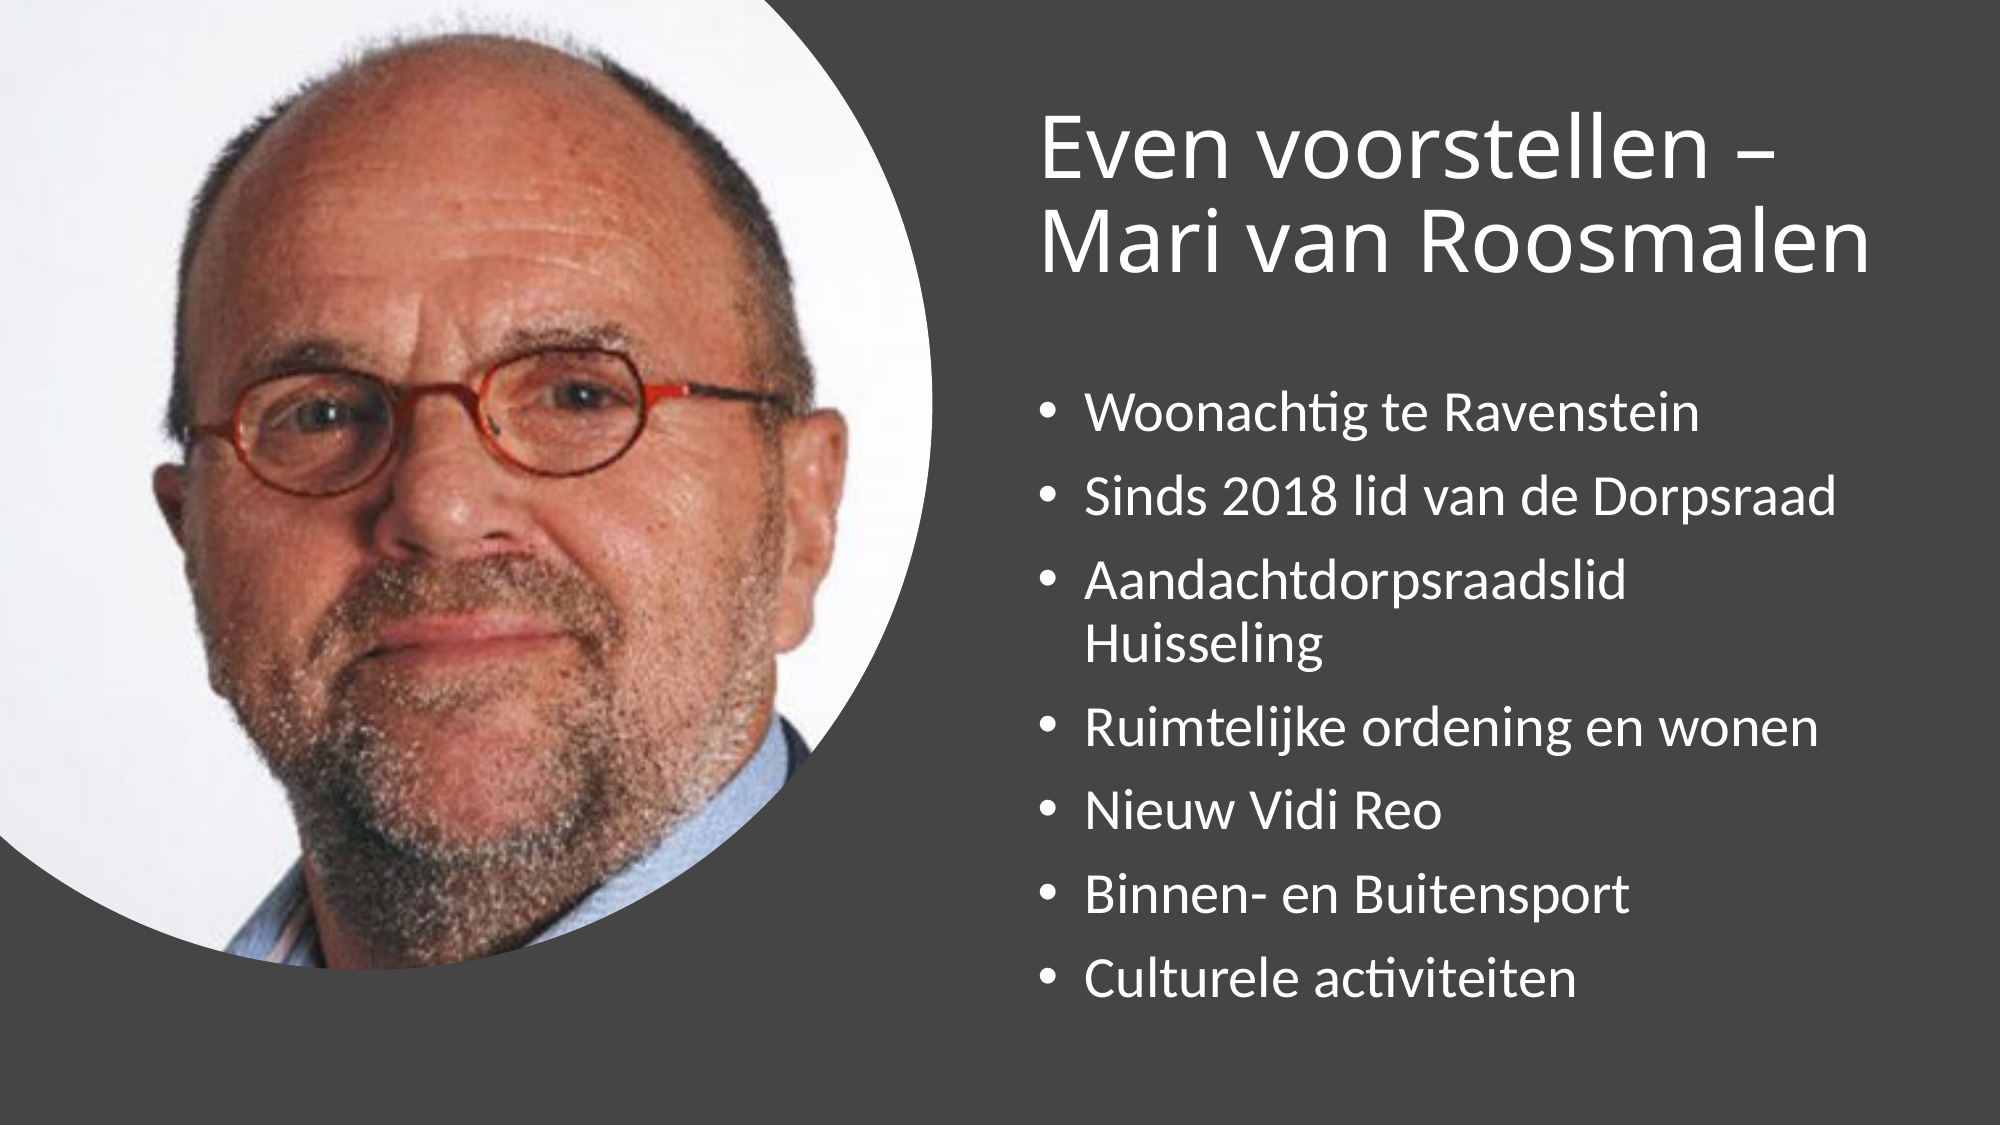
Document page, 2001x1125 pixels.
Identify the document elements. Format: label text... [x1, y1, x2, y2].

list Woonachtig te Ravenstein Sinds 2018 lid van de Dorpsraad Aandachtdorpsraadslid Huisseling Ruimtelijke ordening en wonen Nieuw Vidi Reo Binnen- en Buitensport Culturele activiteiten [1022, 373, 1895, 928]
title Even voorstellen – Mari van Roosmalen [1022, 88, 1895, 307]
picture [0, 0, 933, 970]
